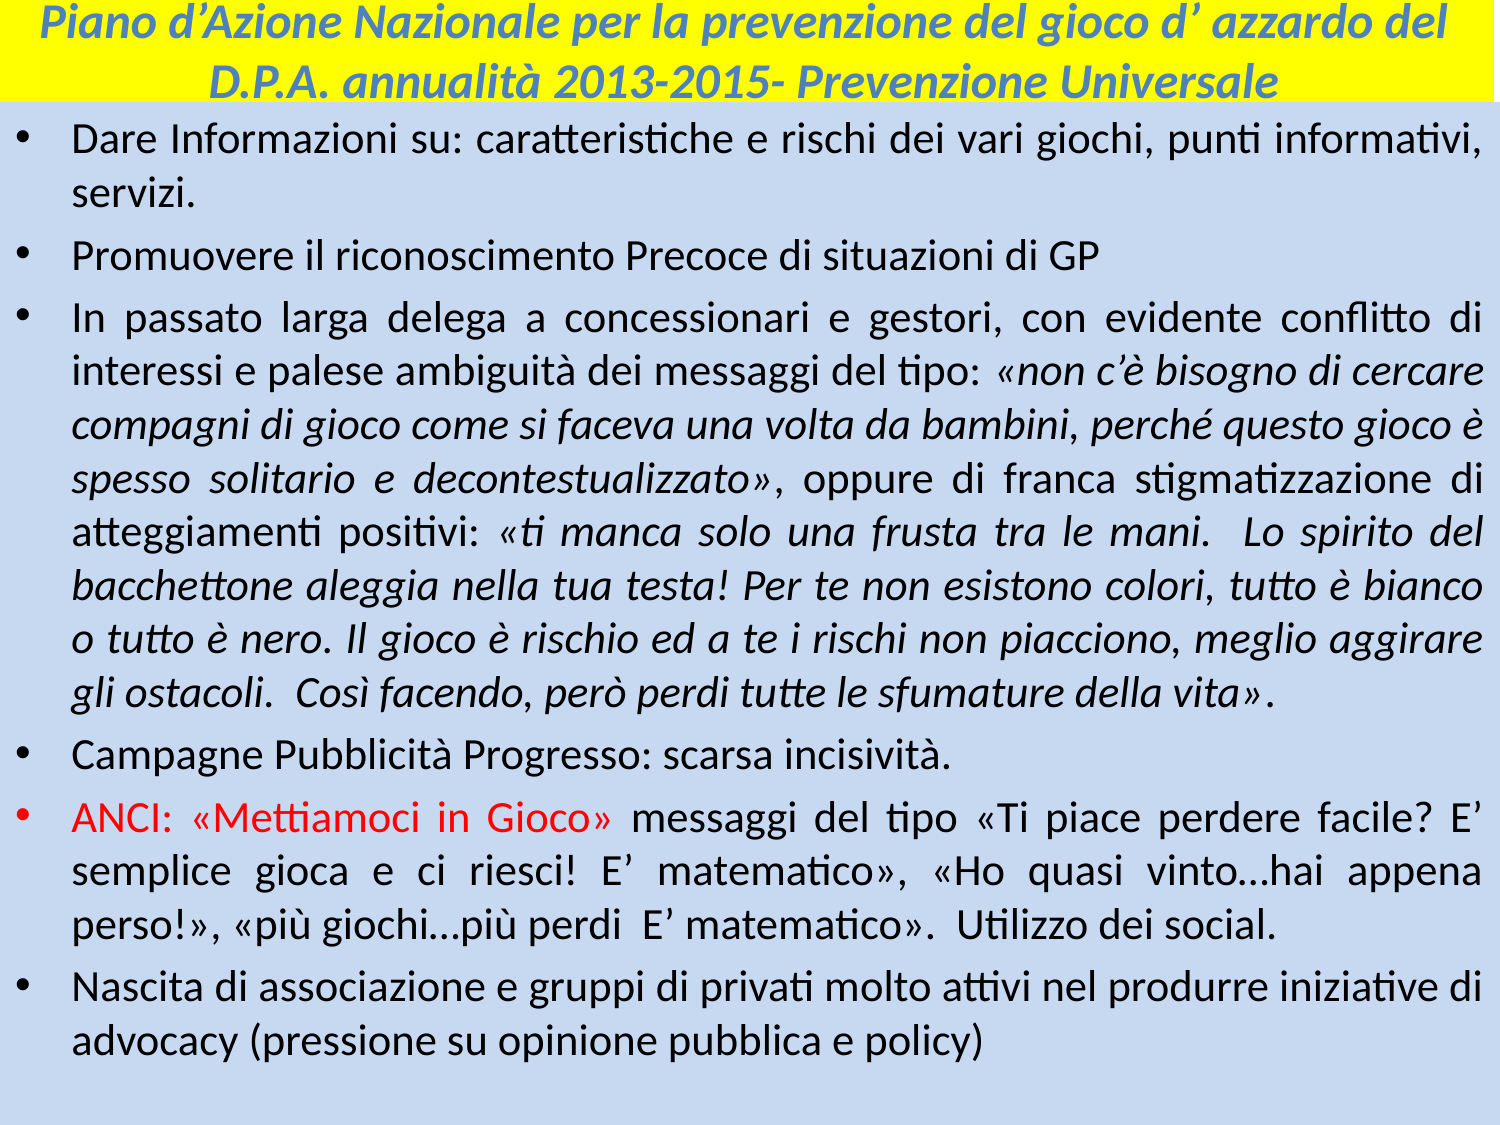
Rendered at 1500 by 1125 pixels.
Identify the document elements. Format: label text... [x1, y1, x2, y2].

list Dare Informazioni su: caratteristiche e rischi dei vari giochi, punti informativi, servizi. Promuovere il riconoscimento Precoce di situazioni di GP In passato larga delega a concessionari e gestori, con evidente conflitto di interessi e palese ambiguità dei messaggi del tipo: «non c’è bisogno di cercare compagni di gioco come si faceva una volta da bambini, perché questo gioco è spesso solitario e decontestualizzato», oppure di franca stigmatizzazione di atteggiamenti positivi: «ti manca solo una frusta tra le mani. Lo spirito del bacchettone aleggia nella tua testa! Per te non esistono colori, tutto è bianco o tutto è nero. Il gioco è rischio ed a te i rischi non piacciono, meglio aggirare gli ostacoli. Così facendo, però perdi tutte le sfumature della vita». Campagne Pubblicità Progresso: scarsa incisività. ANCI: «Mettiamoci in Gioco» messaggi del tipo «Ti piace perdere facile? E’ semplice gioca e ci riesci! E’ matematico», «Ho quasi vinto…hai appena perso!», «più giochi…più perdi E’ matematico». Utilizzo dei social. Nascita di associazione e gruppi di privati molto attivi nel produrre iniziative di advocacy (pressione su opinione pubblica e policy) [0, 101, 1500, 1125]
title Piano d’Azione Nazionale per la prevenzione del gioco d’ azzardo del D.P.A. annualità 2013-2015- Prevenzione Universale [0, 0, 1494, 102]
